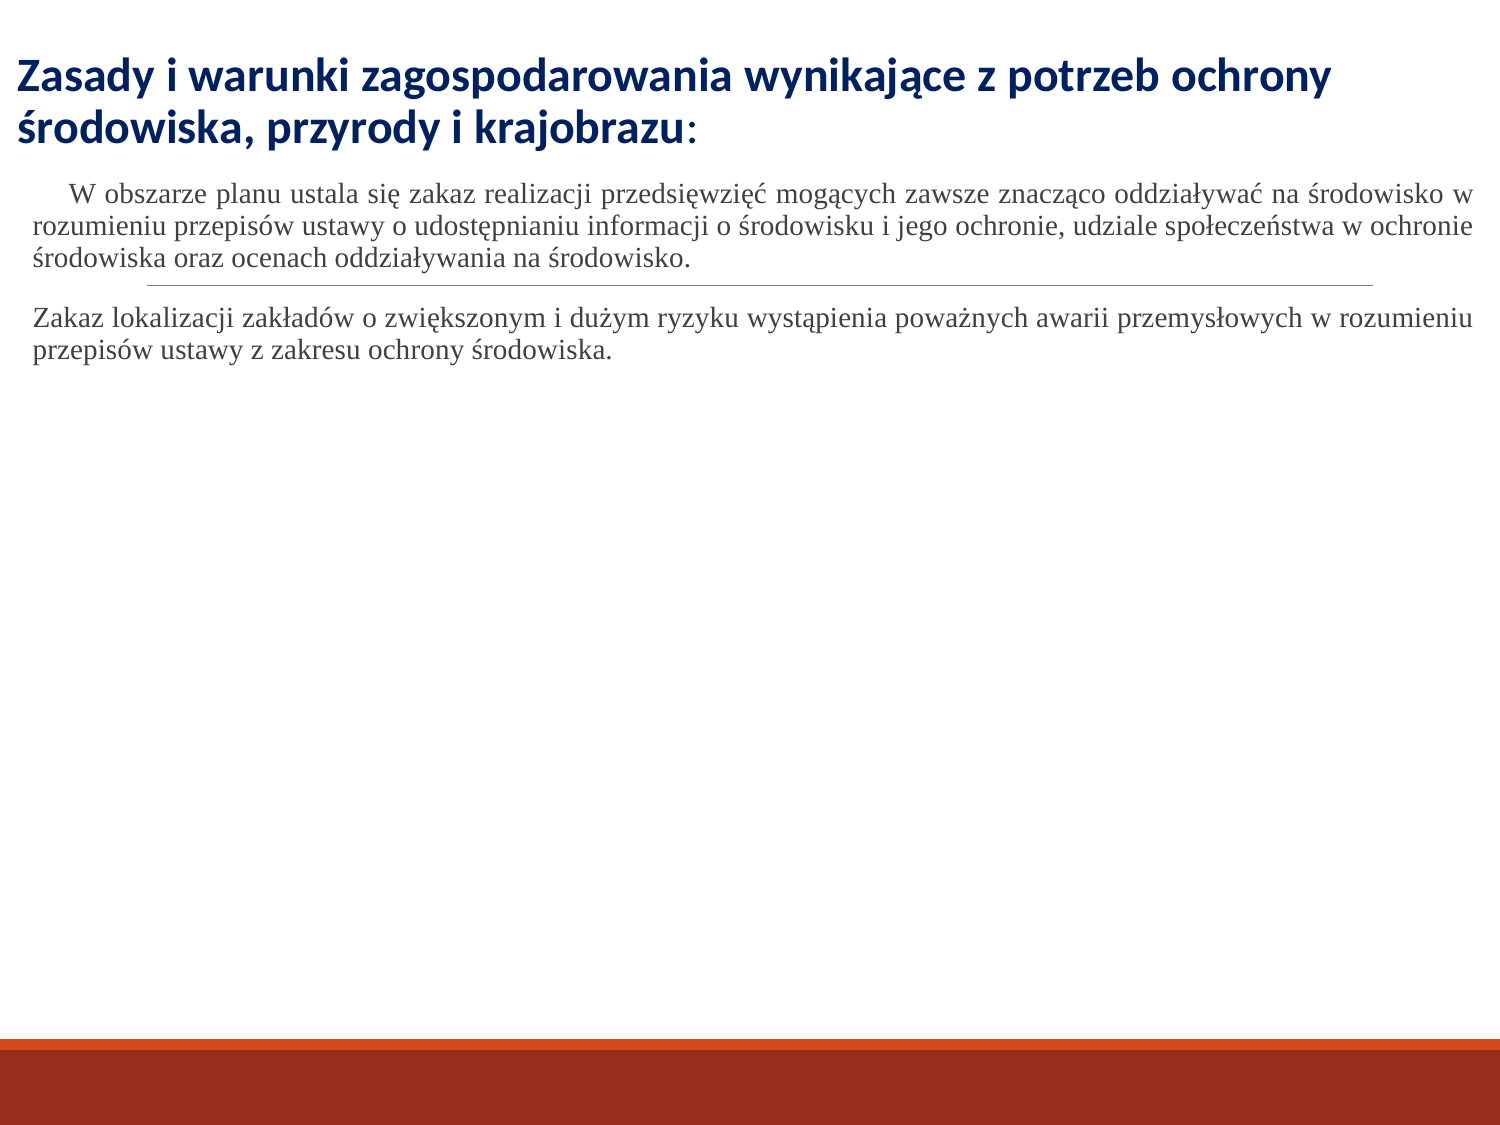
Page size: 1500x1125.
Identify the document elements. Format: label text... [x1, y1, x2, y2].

list Zasady i warunki zagospodarowania wynikające z potrzeb ochrony środowiska, przyrody i krajobrazu: W obszarze planu ustala się zakaz realizacji przedsięwzięć mogących zawsze znacząco oddziaływać na środowisko w rozumieniu przepisów ustawy o udostępnianiu informacji o środowisku i jego ochronie, udziale społeczeństwa w ochronie środowiska oraz ocenach oddziaływania na środowisko. Zakaz lokalizacji zakładów o zwiększonym i dużym ryzyku wystąpienia poważnych awarii przemysłowych w rozumieniu przepisów ustawy z zakresu ochrony środowiska. [17, 42, 1475, 598]
